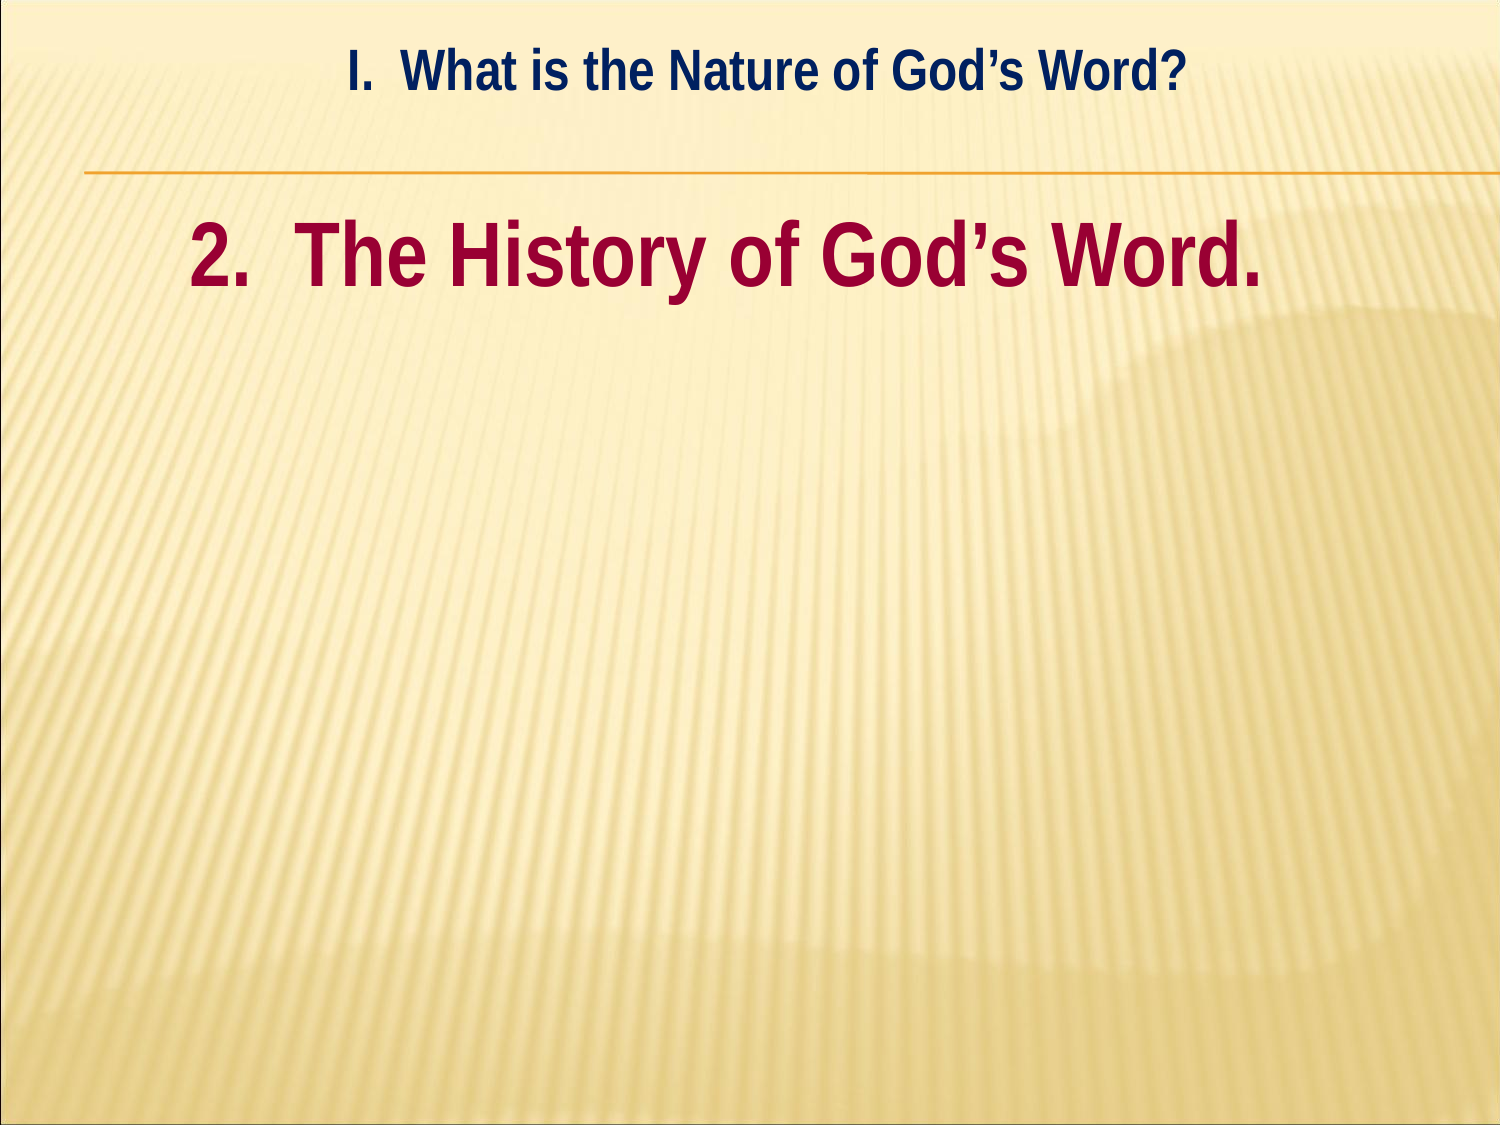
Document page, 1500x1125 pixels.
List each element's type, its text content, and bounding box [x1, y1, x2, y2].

picture [0, 0, 1500, 1125]
list 2. The History of God’s Word. [75, 187, 1425, 1075]
text_box I. What is the Nature of God’s Word? [124, 24, 1413, 110]
